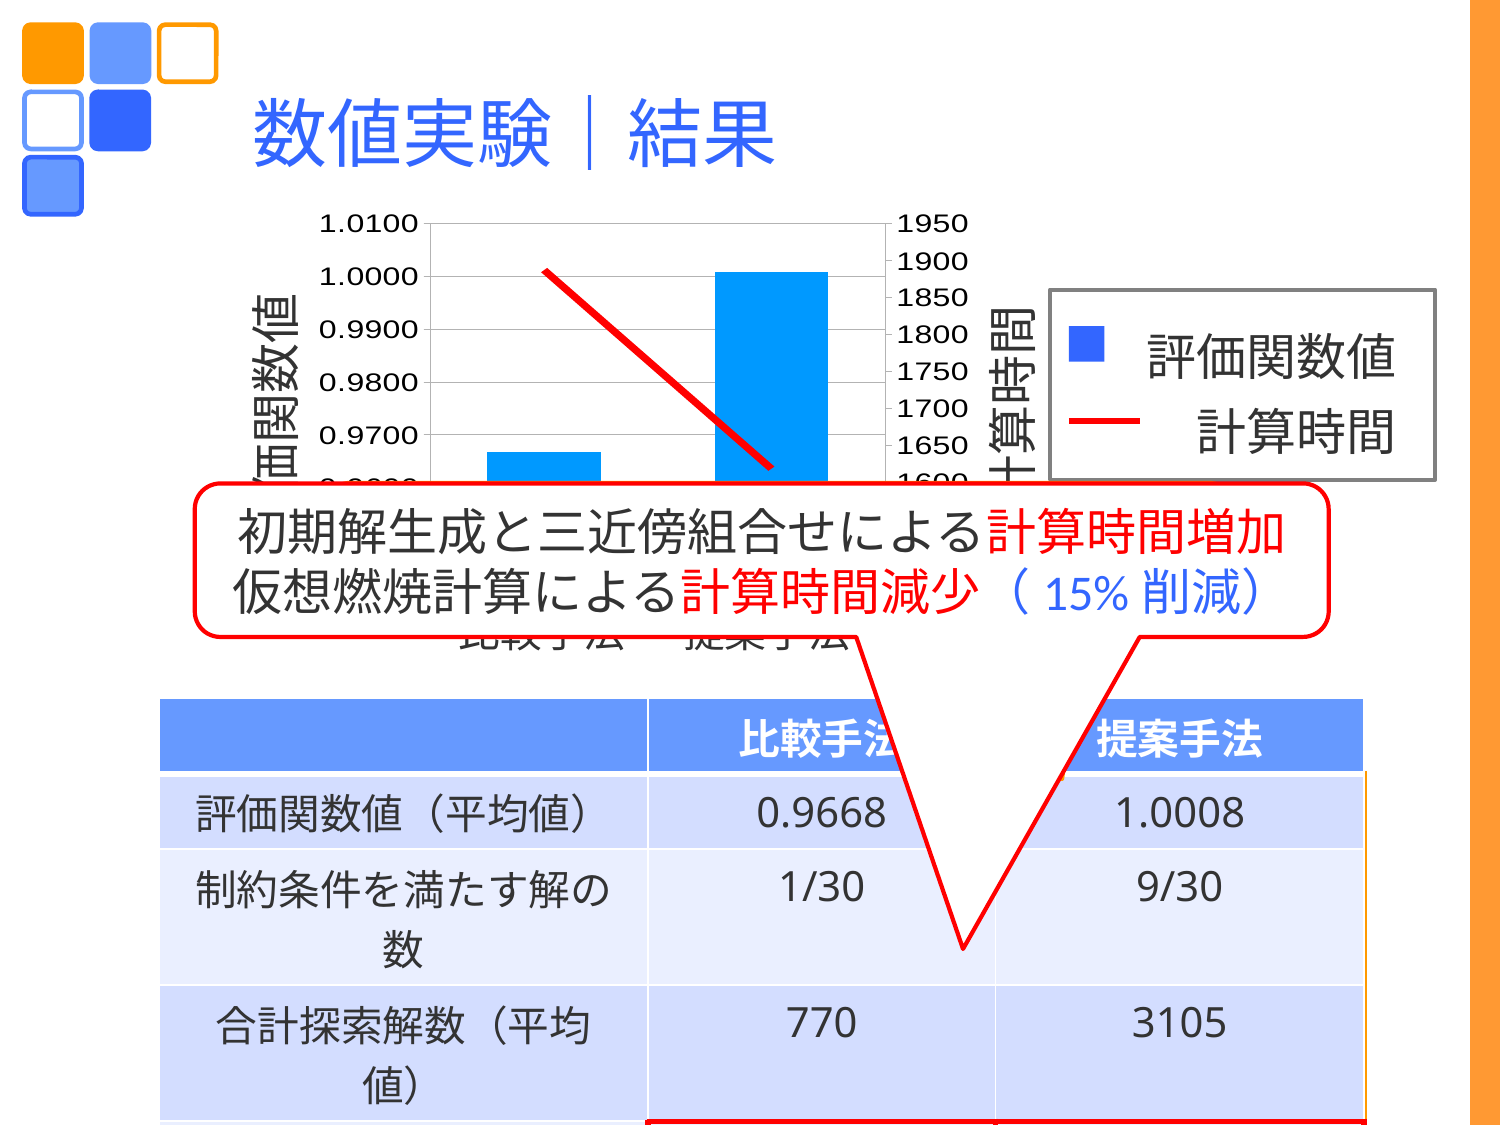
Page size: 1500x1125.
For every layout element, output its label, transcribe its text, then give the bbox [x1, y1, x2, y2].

text_box [1048, 288, 1437, 482]
title 数値実験｜結果 [237, 49, 1388, 213]
text_box 比較手法 [443, 640, 641, 663]
text_box 評価関数値 [237, 278, 307, 481]
table_header [160, 699, 647, 771]
table_cell 制約条件を満たす解の数 [160, 850, 647, 984]
text_box 計算時間 [980, 290, 1048, 480]
table_header 比較手法 [649, 699, 899, 771]
picture [312, 160, 975, 631]
table_cell 1/30 [649, 850, 995, 984]
text_box 提案手法 [643, 640, 862, 663]
table_cell 合計探索解数（平均値） [160, 986, 647, 1120]
table_header 提案手法 [1067, 699, 1363, 771]
table_cell 評価関数値（平均値） [160, 777, 647, 848]
table_cell 0.9668 [649, 777, 925, 848]
text_box 初期解生成と三近傍組合せによる計算時間増加 仮想燃焼計算による計算時間減少（15%削減） [192, 481, 1331, 952]
table_cell 1.0008 [1024, 777, 1363, 848]
table_cell 9/30 [996, 850, 1363, 984]
table_cell 770 [649, 986, 995, 1119]
table_cell 3105 [996, 986, 1363, 1119]
